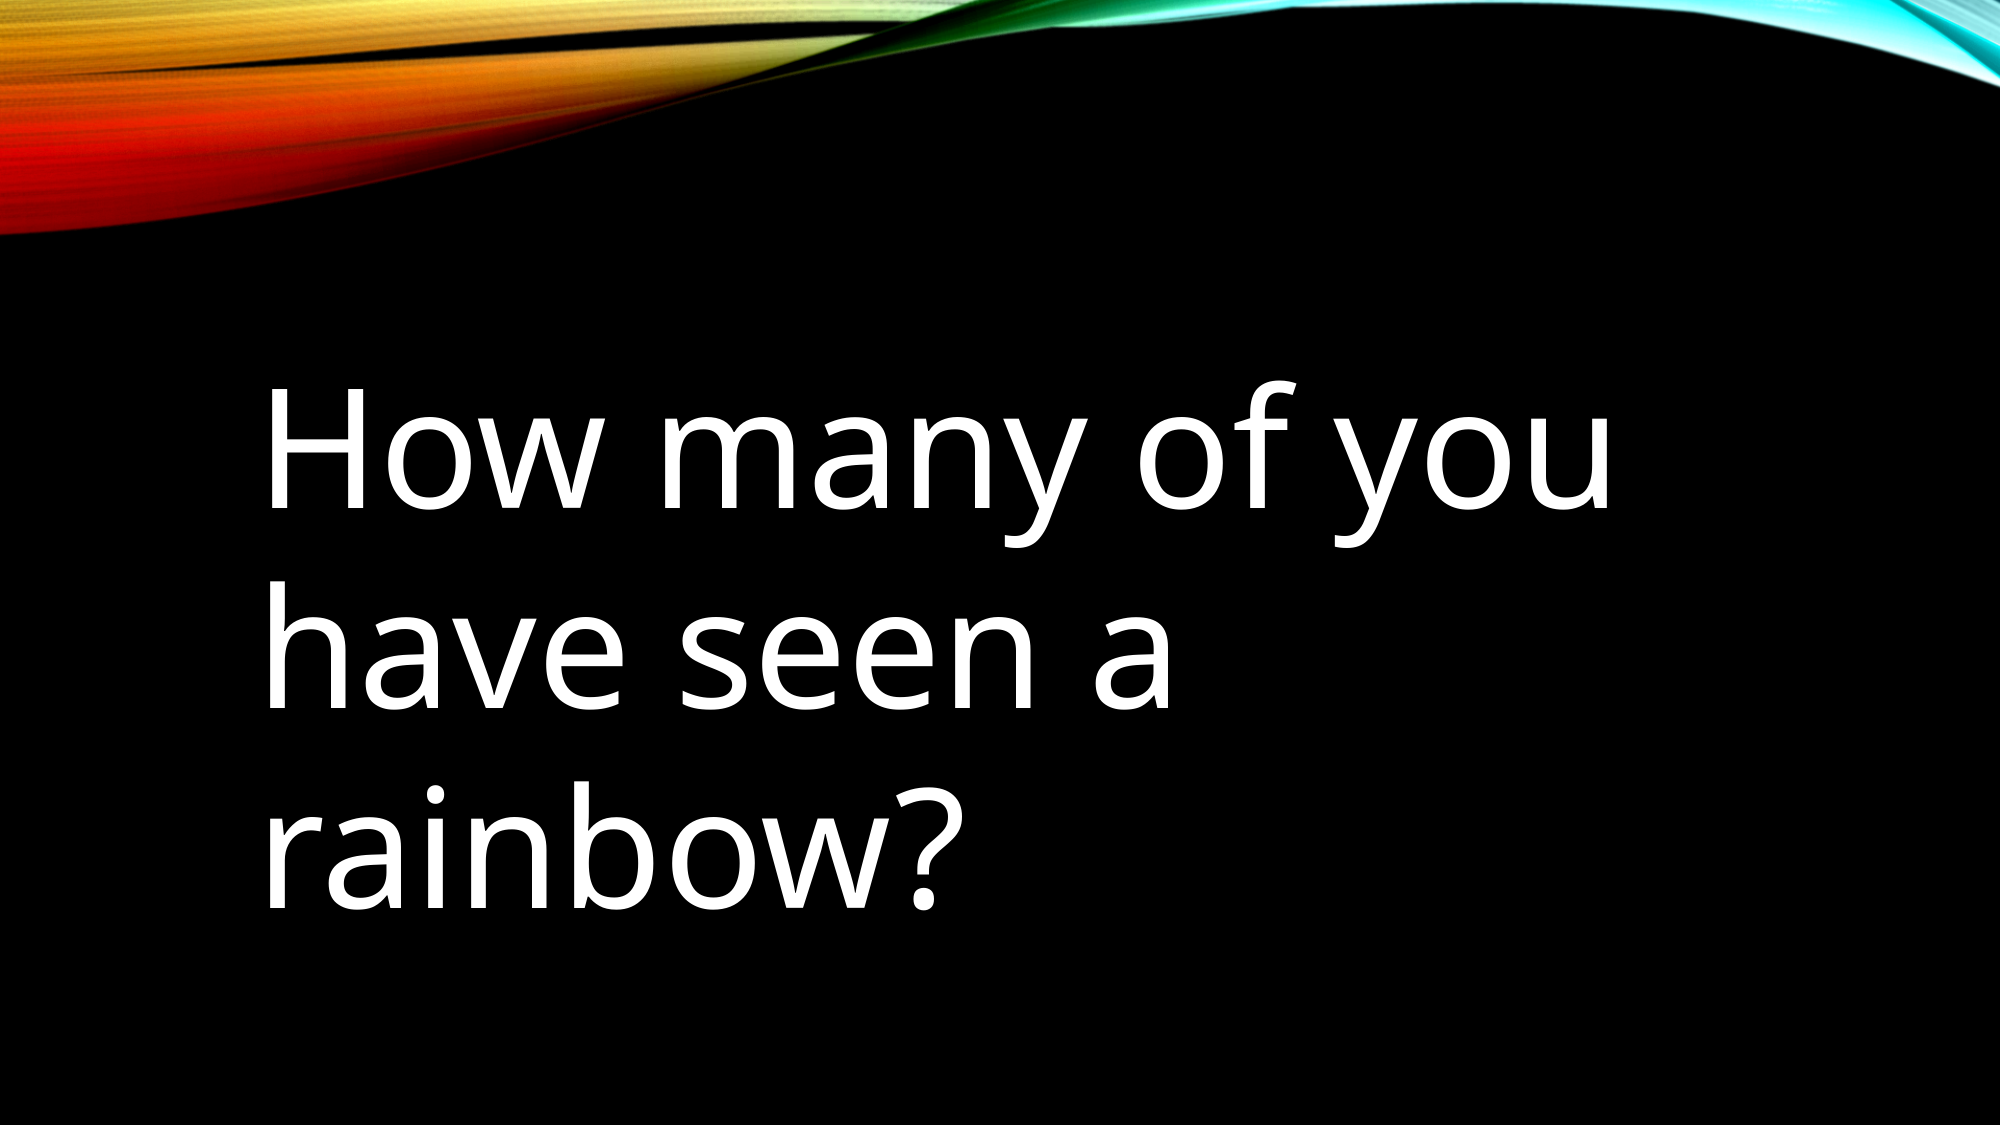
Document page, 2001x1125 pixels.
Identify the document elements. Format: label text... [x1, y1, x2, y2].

picture [0, 0, 2000, 237]
text_box How many of you have seen a rainbow? [241, 334, 1788, 949]
